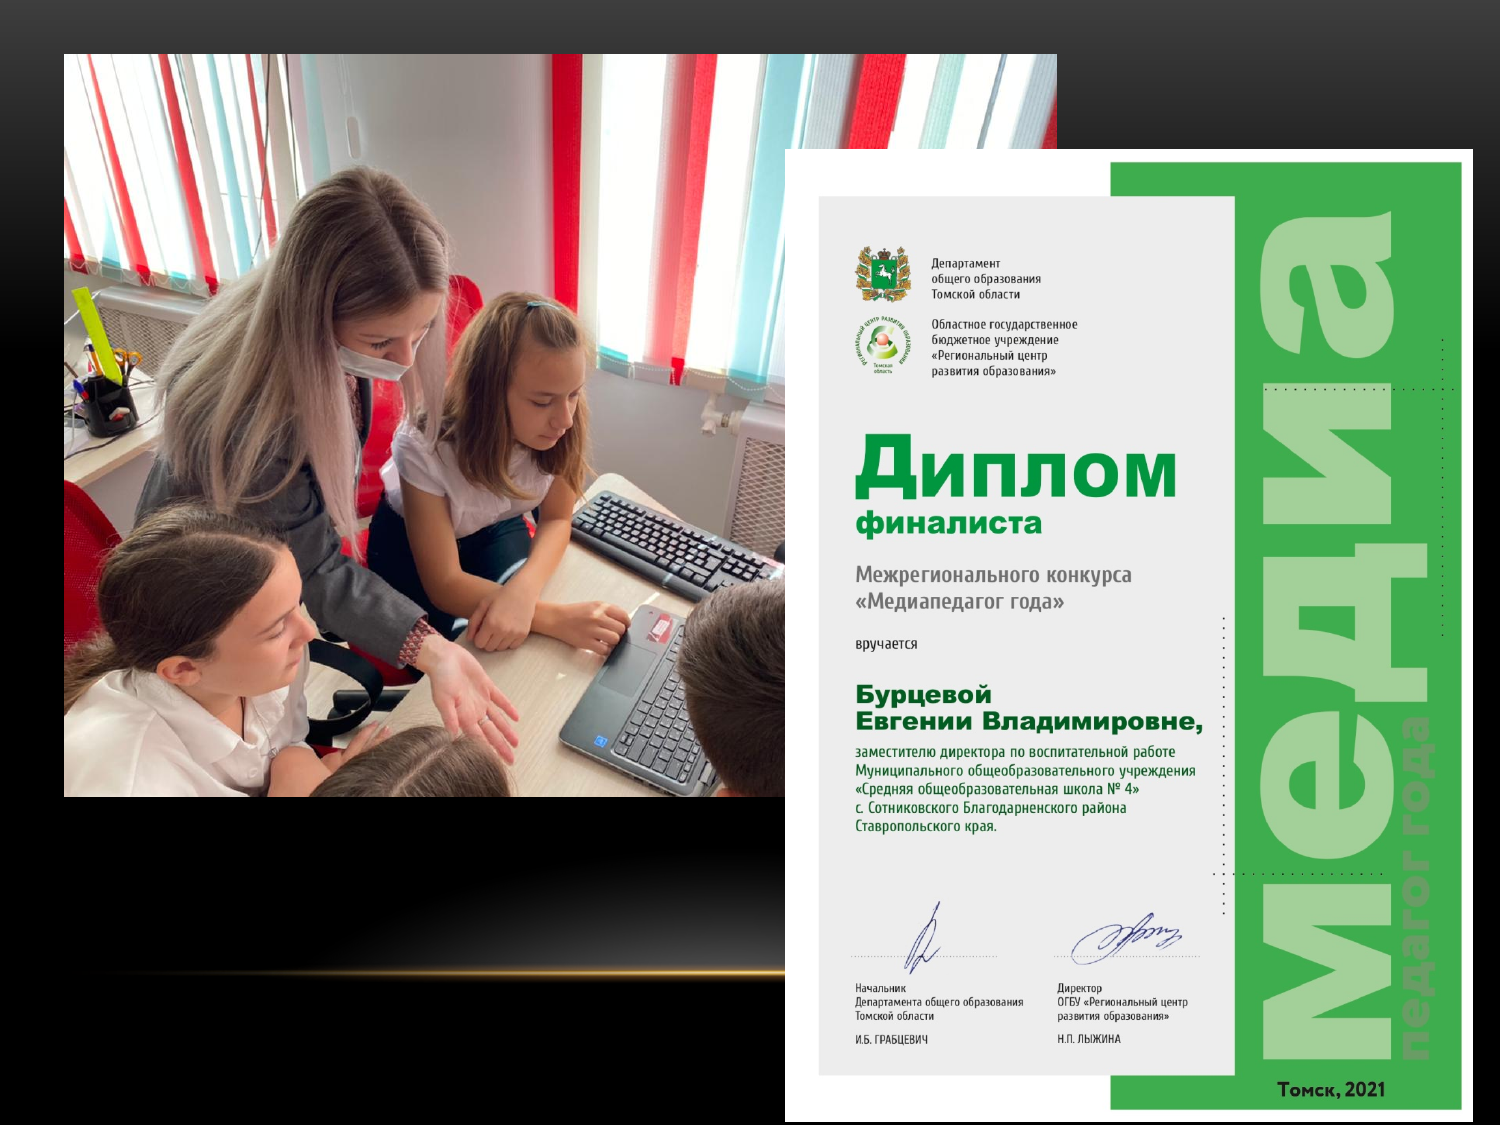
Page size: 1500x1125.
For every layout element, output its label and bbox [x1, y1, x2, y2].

list [64, 54, 1058, 798]
picture [0, 0, 1500, 1125]
